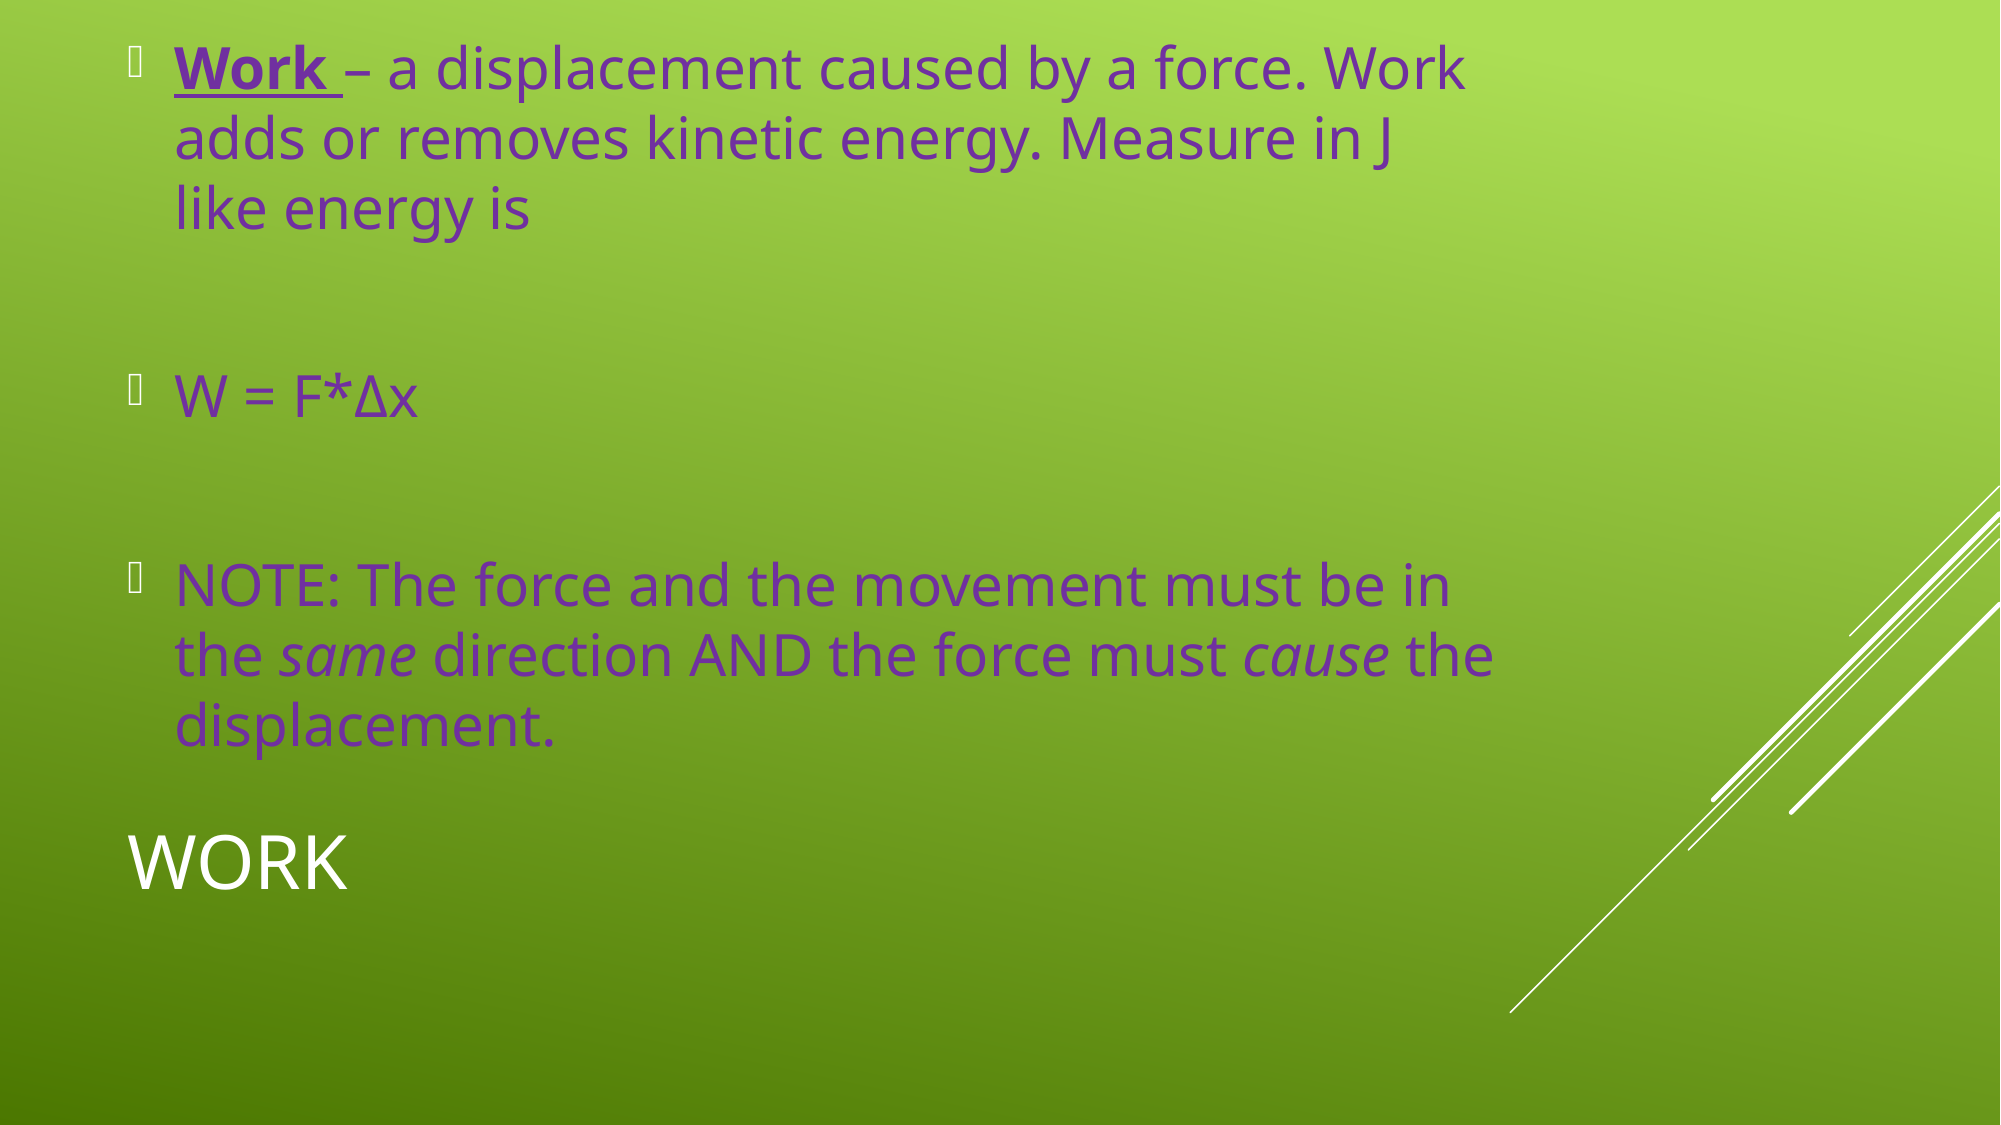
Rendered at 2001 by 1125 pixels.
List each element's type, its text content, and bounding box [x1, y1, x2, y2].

title Work [112, 736, 1513, 984]
list Work – a displacement caused by a force. Work adds or removes kinetic energy. Measure in J like energy is W = F*Δx NOTE: The force and the movement must be in the same direction AND the force must cause the displacement. [112, 97, 1513, 691]
